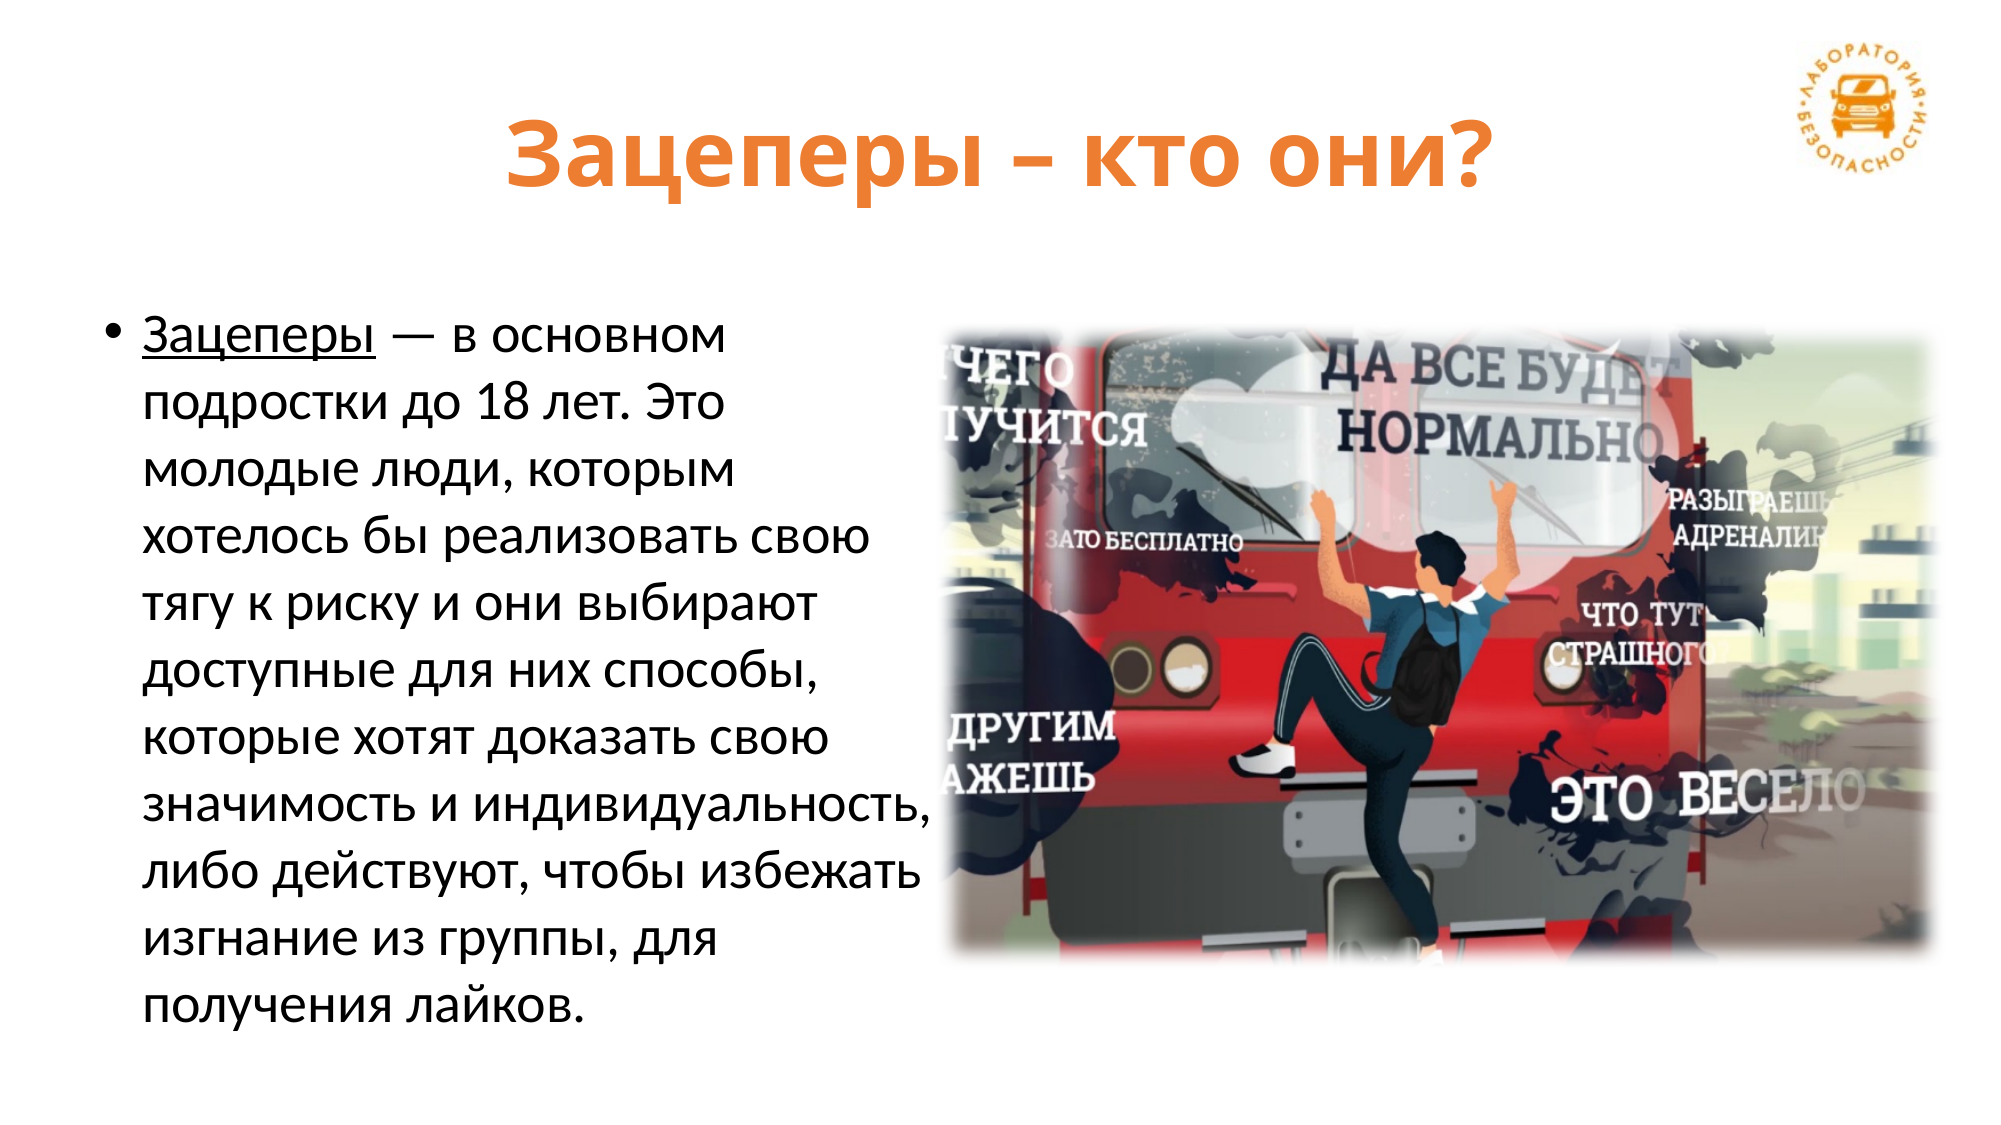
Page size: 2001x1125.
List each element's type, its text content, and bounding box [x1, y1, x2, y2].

list Зацеперы — в основном подростки до 18 лет. Это молодые люди, которым хотелось бы реализовать свою тягу к риску и они выбирают доступные для них способы, которые хотят доказать свою значимость и индивидуальность, либо действуют, чтобы избежать изгнание из группы, для получения лайков. [88, 288, 969, 1055]
title Зацеперы – кто они? [137, 59, 1863, 255]
picture [1796, 41, 1929, 175]
picture [936, 322, 1945, 969]
